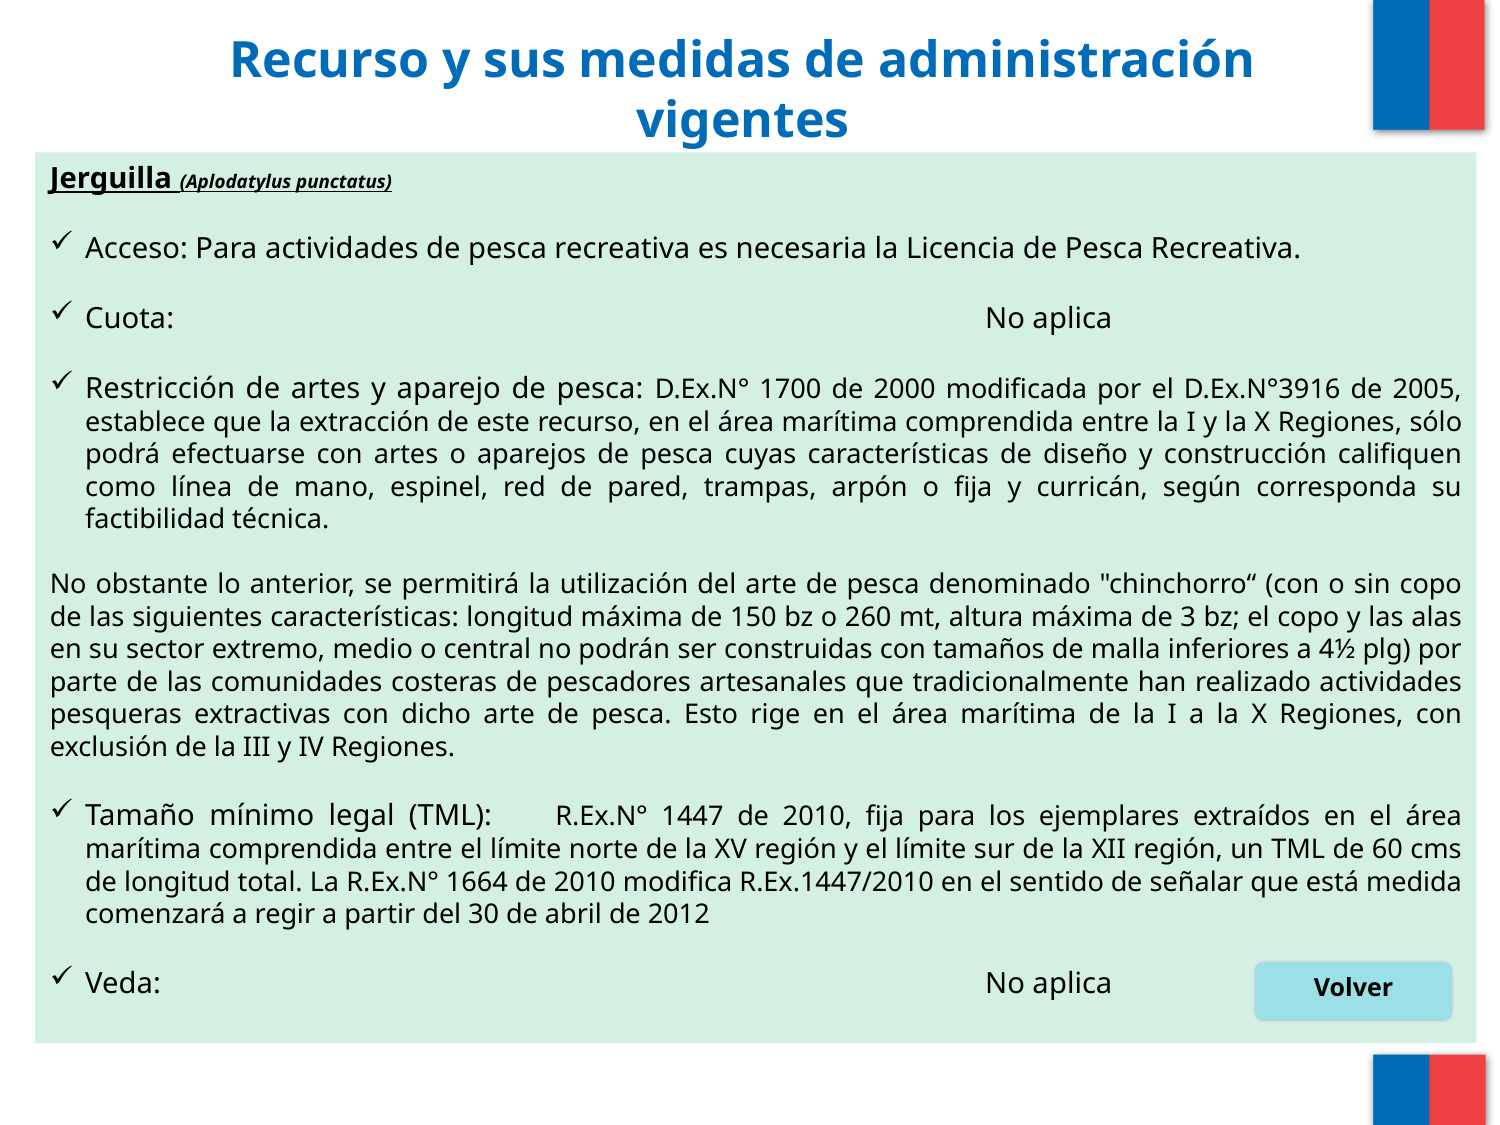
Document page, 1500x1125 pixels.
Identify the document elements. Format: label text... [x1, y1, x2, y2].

picture [0, 0, 1500, 1125]
text_box Volver [1253, 960, 1454, 1022]
title Recurso y sus medidas de administración vigentes [105, 11, 1381, 165]
text_box Jerguilla (Aplodatylus punctatus) Acceso: Para actividades de pesca recreativa es necesaria la Licencia de Pesca Recreativa. Cuota: No aplica Restricción de artes y aparejo de pesca: D.Ex.N° 1700 de 2000 modificada por el D.Ex.N°3916 de 2005, establece que la extracción de este recurso, en el área marítima comprendida entre la I y la X Regiones, sólo podrá efectuarse con artes o aparejos de pesca cuyas características de diseño y construcción califiquen como línea de mano, espinel, red de pared, trampas, arpón o fija y curricán, según corresponda su factibilidad técnica. No obstante lo anterior, se permitirá la utilización del arte de pesca denominado "chinchorro“ (con o sin copo de las siguientes características: longitud máxima de 150 bz o 260 mt, altura máxima de 3 bz; el copo y las alas en su sector extremo, medio o central no podrán ser construidas con tamaños de malla inferiores a 4½ plg) por parte de las comunidades costeras de pescadores artesanales que tradicionalmente han realizado actividades pesqueras extractivas con dicho arte de pesca. Esto rige en el área marítima de la I a la X Regiones, con exclusión de la III y IV Regiones. Tamaño mínimo legal (TML): R.Ex.N° 1447 de 2010, fija para los ejemplares extraídos en el área marítima comprendida entre el límite norte de la XV región y el límite sur de la XII región, un TML de 60 cms de longitud total. La R.Ex.N° 1664 de 2010 modifica R.Ex.1447/2010 en el sentido de señalar que está medida comenzará a regir a partir del 30 de abril de 2012 Veda: No aplica [35, 152, 1477, 1043]
